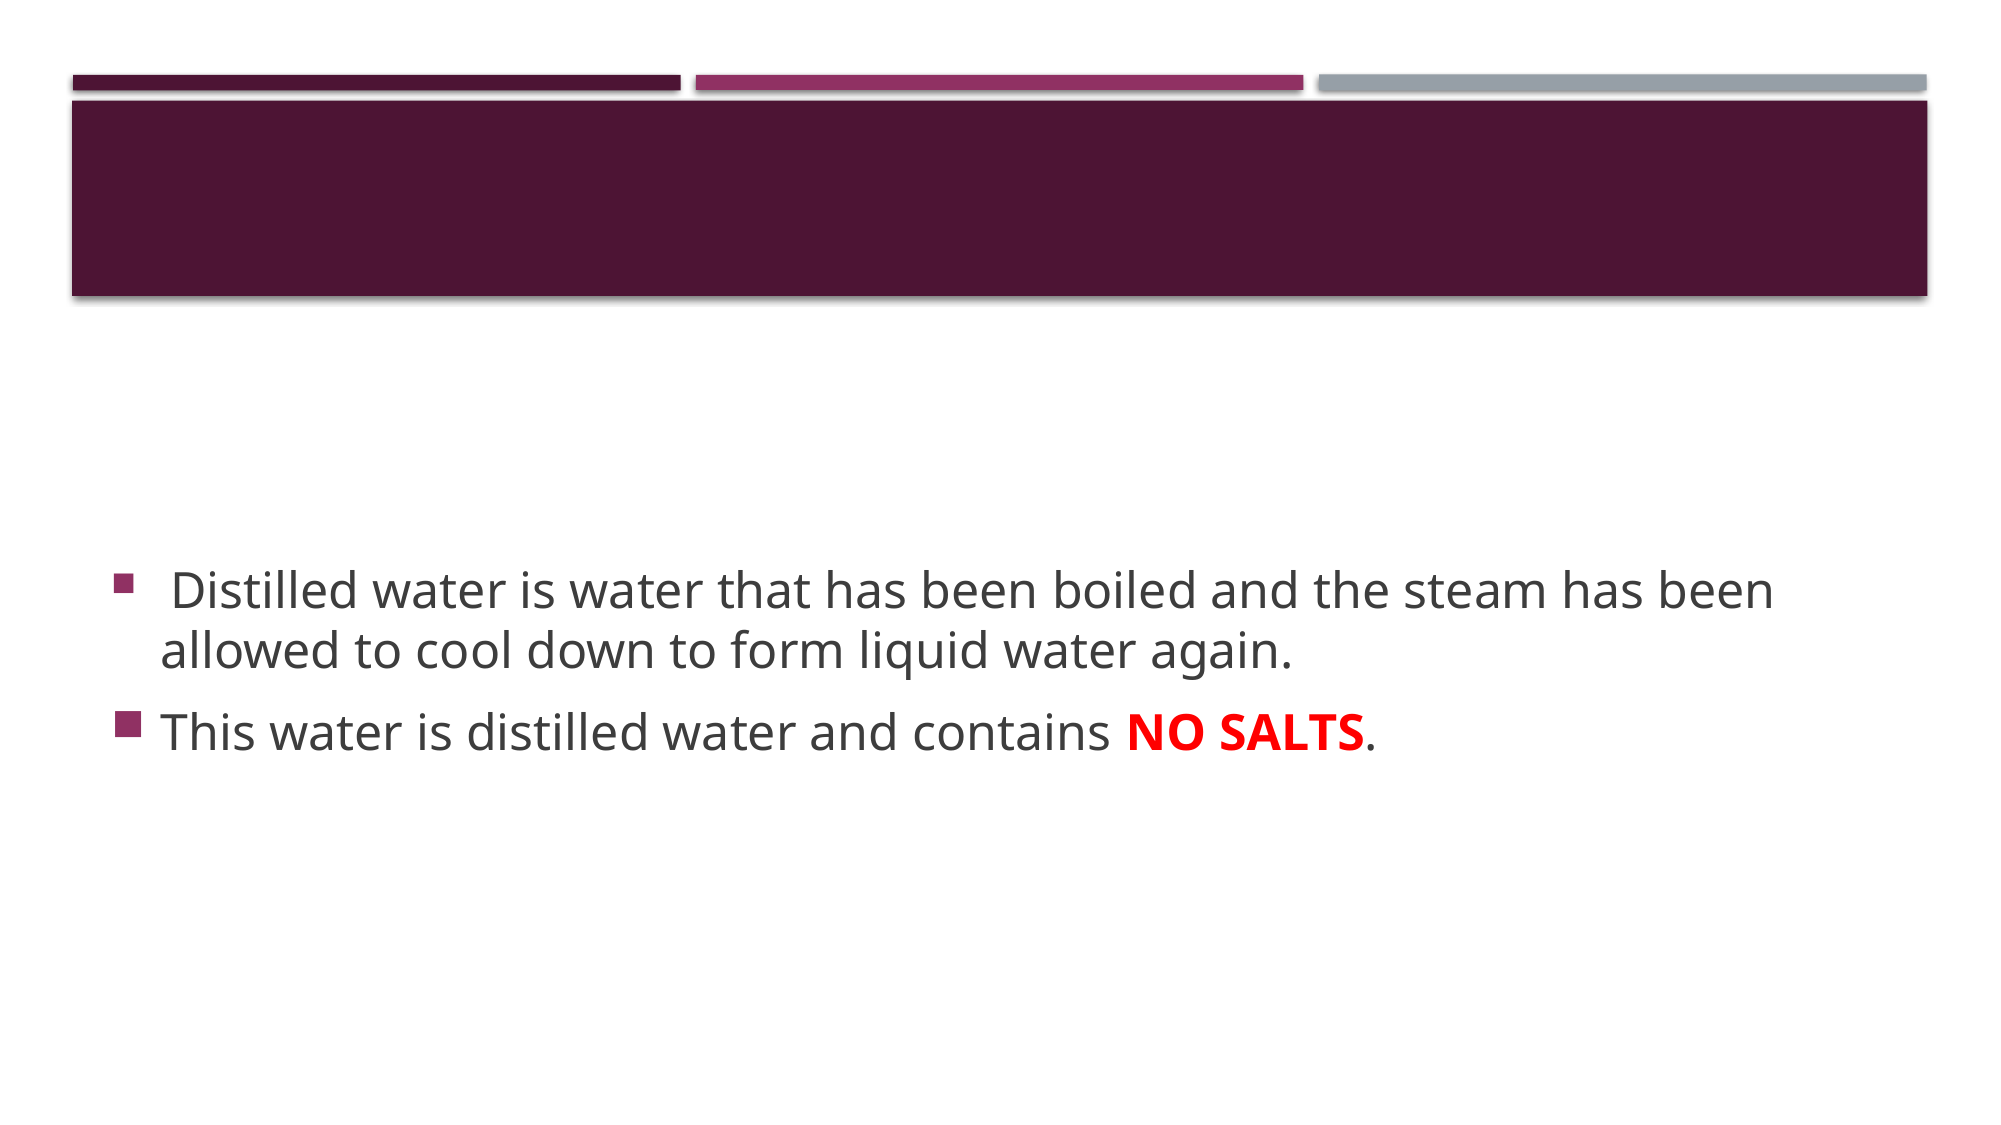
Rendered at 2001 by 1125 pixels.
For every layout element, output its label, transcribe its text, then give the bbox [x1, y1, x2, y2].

list Distilled water is water that has been boiled and the steam has been allowed to cool down to form liquid water again. This water is distilled water and contains NO SALTS. [95, 357, 1905, 962]
